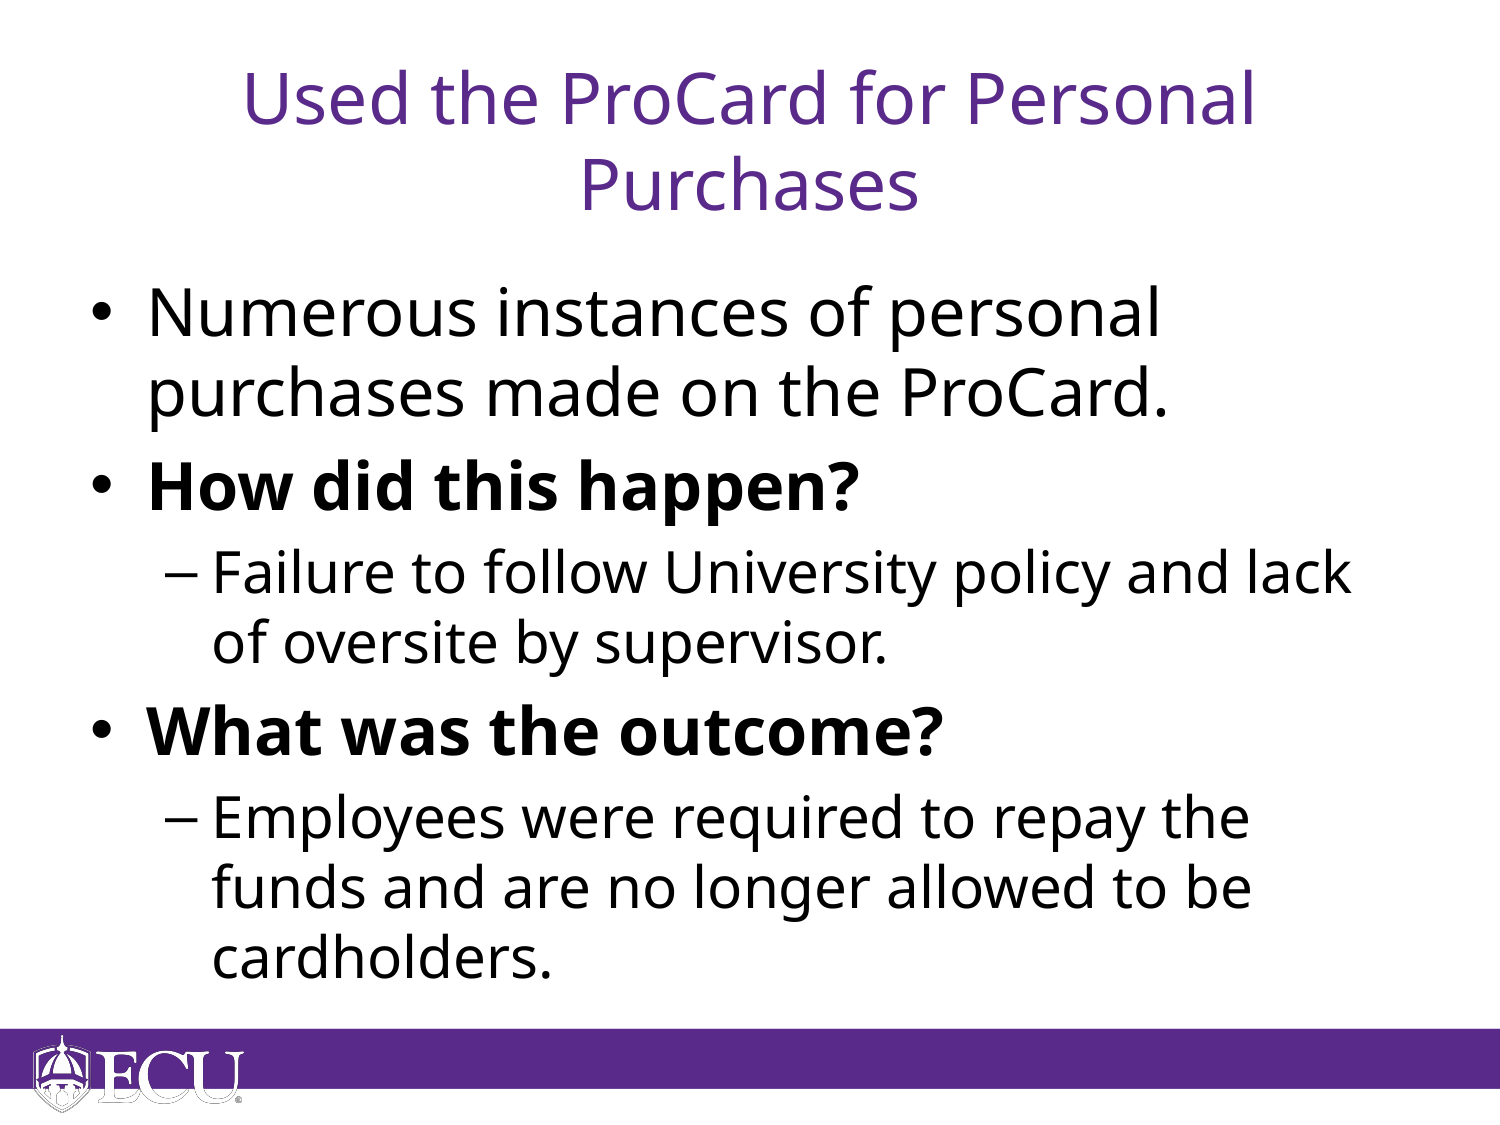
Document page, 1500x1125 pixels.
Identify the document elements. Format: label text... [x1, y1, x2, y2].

title Used the ProCard for Personal Purchases [75, 45, 1425, 233]
picture [33, 1035, 244, 1113]
list Numerous instances of personal purchases made on the ProCard. How did this happen? Failure to follow University policy and lack of oversite by supervisor. What was the outcome? Employees were required to repay the funds and are no longer allowed to be cardholders. [75, 262, 1425, 1005]
text_box [0, 1028, 1500, 1089]
